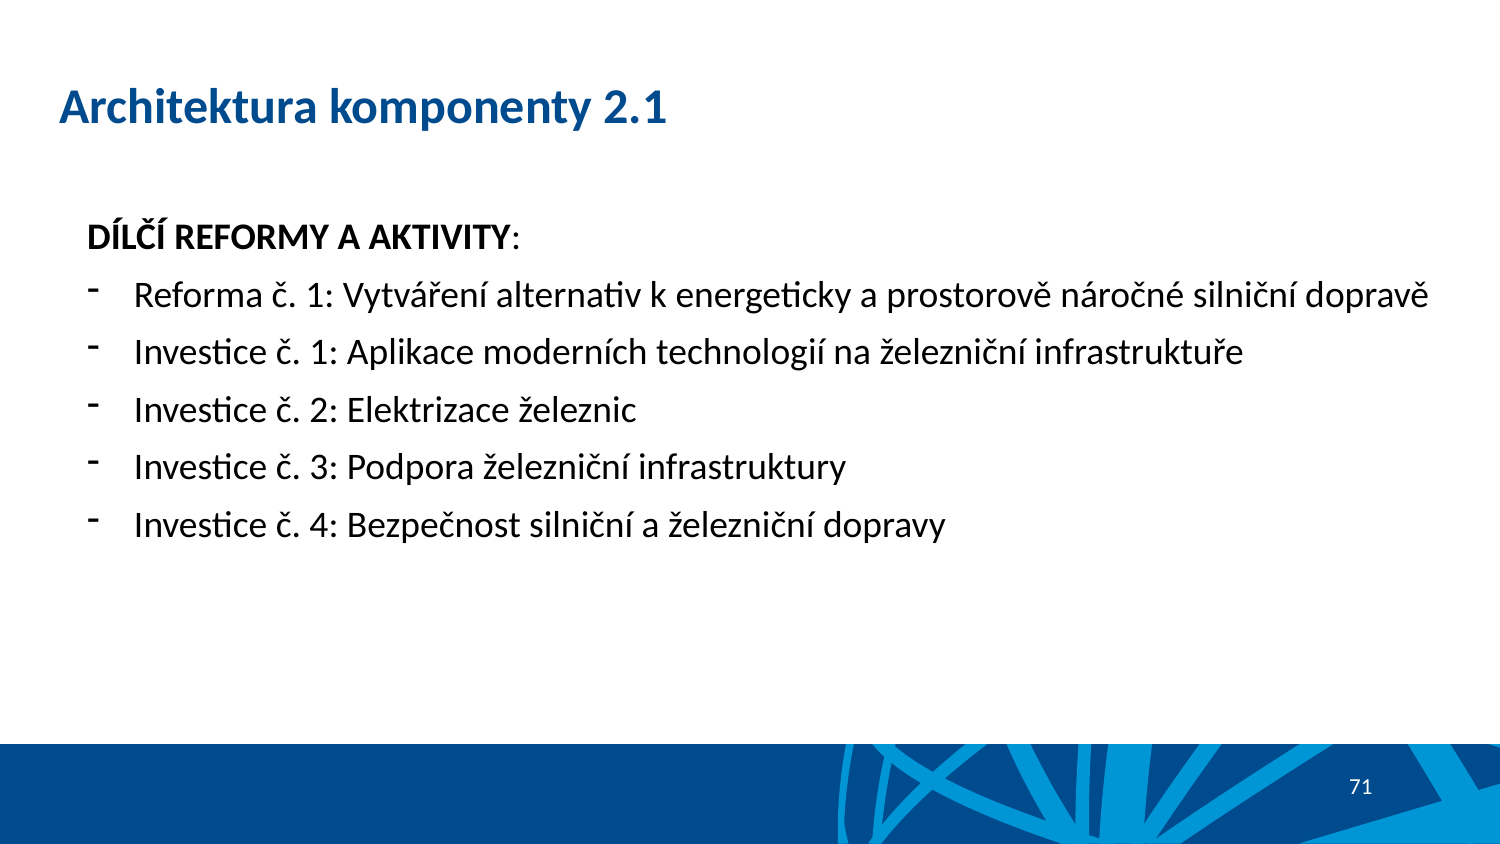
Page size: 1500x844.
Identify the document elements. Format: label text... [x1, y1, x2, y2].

text_box DÍLČÍ REFORMY A AKTIVITY: Reforma č. 1: Vytváření alternativ k energeticky a prostorově náročné silniční dopravě Investice č. 1: Aplikace moderních technologií na železniční infrastruktuře Investice č. 2: Elektrizace železnic Investice č. 3: Podpora železniční infrastruktury Investice č. 4: Bezpečnost silniční a železniční dopravy [72, 204, 1481, 687]
title Architektura komponenty 2.1 [59, 73, 1441, 134]
